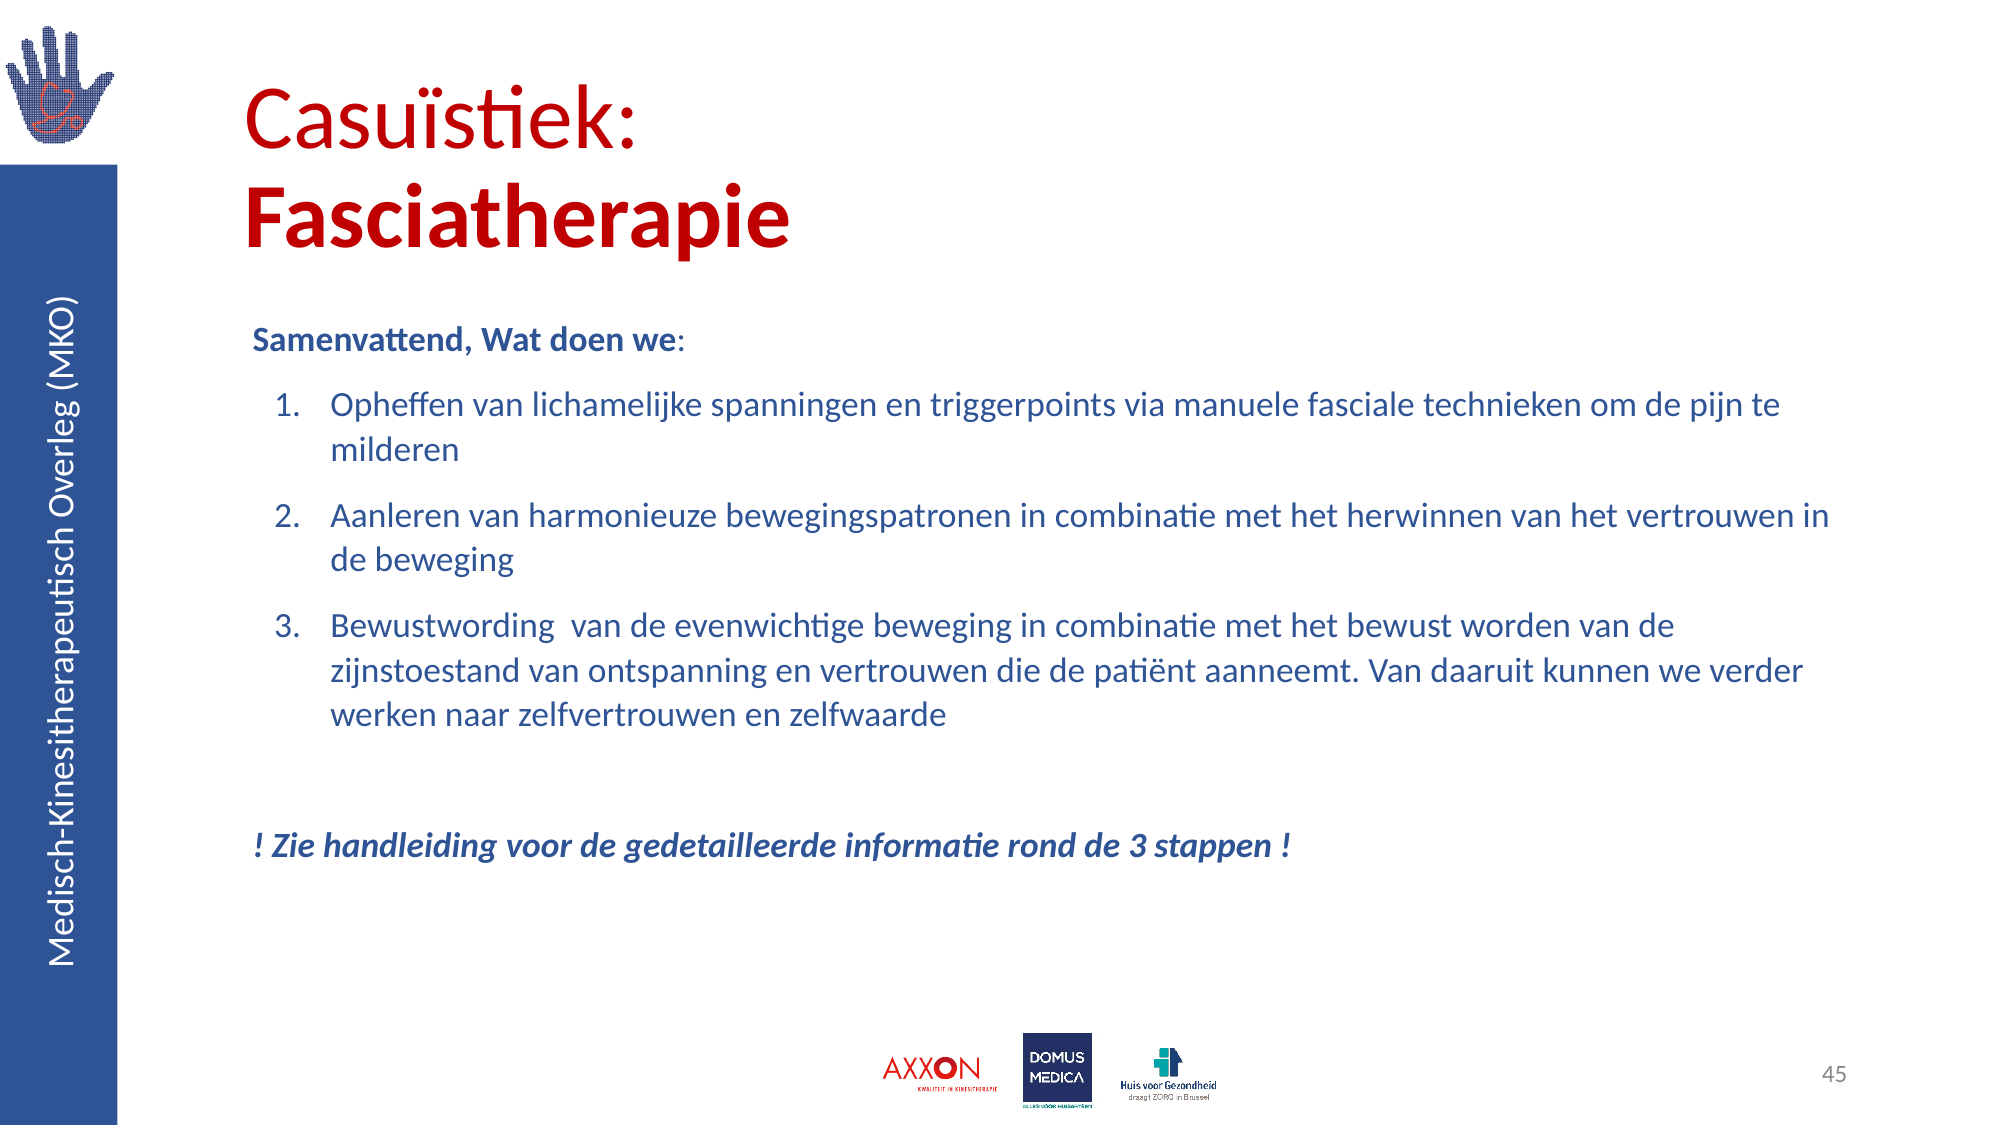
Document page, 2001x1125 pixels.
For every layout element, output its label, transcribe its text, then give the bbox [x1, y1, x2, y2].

picture [1121, 1048, 1216, 1101]
title Casuïstiek: Fasciatherapie [229, 59, 1863, 278]
picture [2, 5, 118, 169]
picture [875, 1047, 1003, 1102]
list Samenvattend, Wat doen we: Opheffen van lichamelijke spanningen en triggerpoints via manuele fasciale technieken om de pijn te milderen Aanleren van harmonieuze bewegingspatronen in combinatie met het herwinnen van het vertrouwen in de beweging Bewustwording van de evenwichtige beweging in combinatie met het bewust worden van de zijnstoestand van ontspanning en vertrouwen die de patiënt aanneemt. Van daaruit kunnen we verder werken naar zelfvertrouwen en zelfwaarde ! Zie handleiding voor de gedetailleerde informatie rond de 3 stappen ! [229, 306, 1886, 896]
picture [1010, 1020, 1104, 1121]
slide_number 45 [1412, 1042, 1863, 1103]
